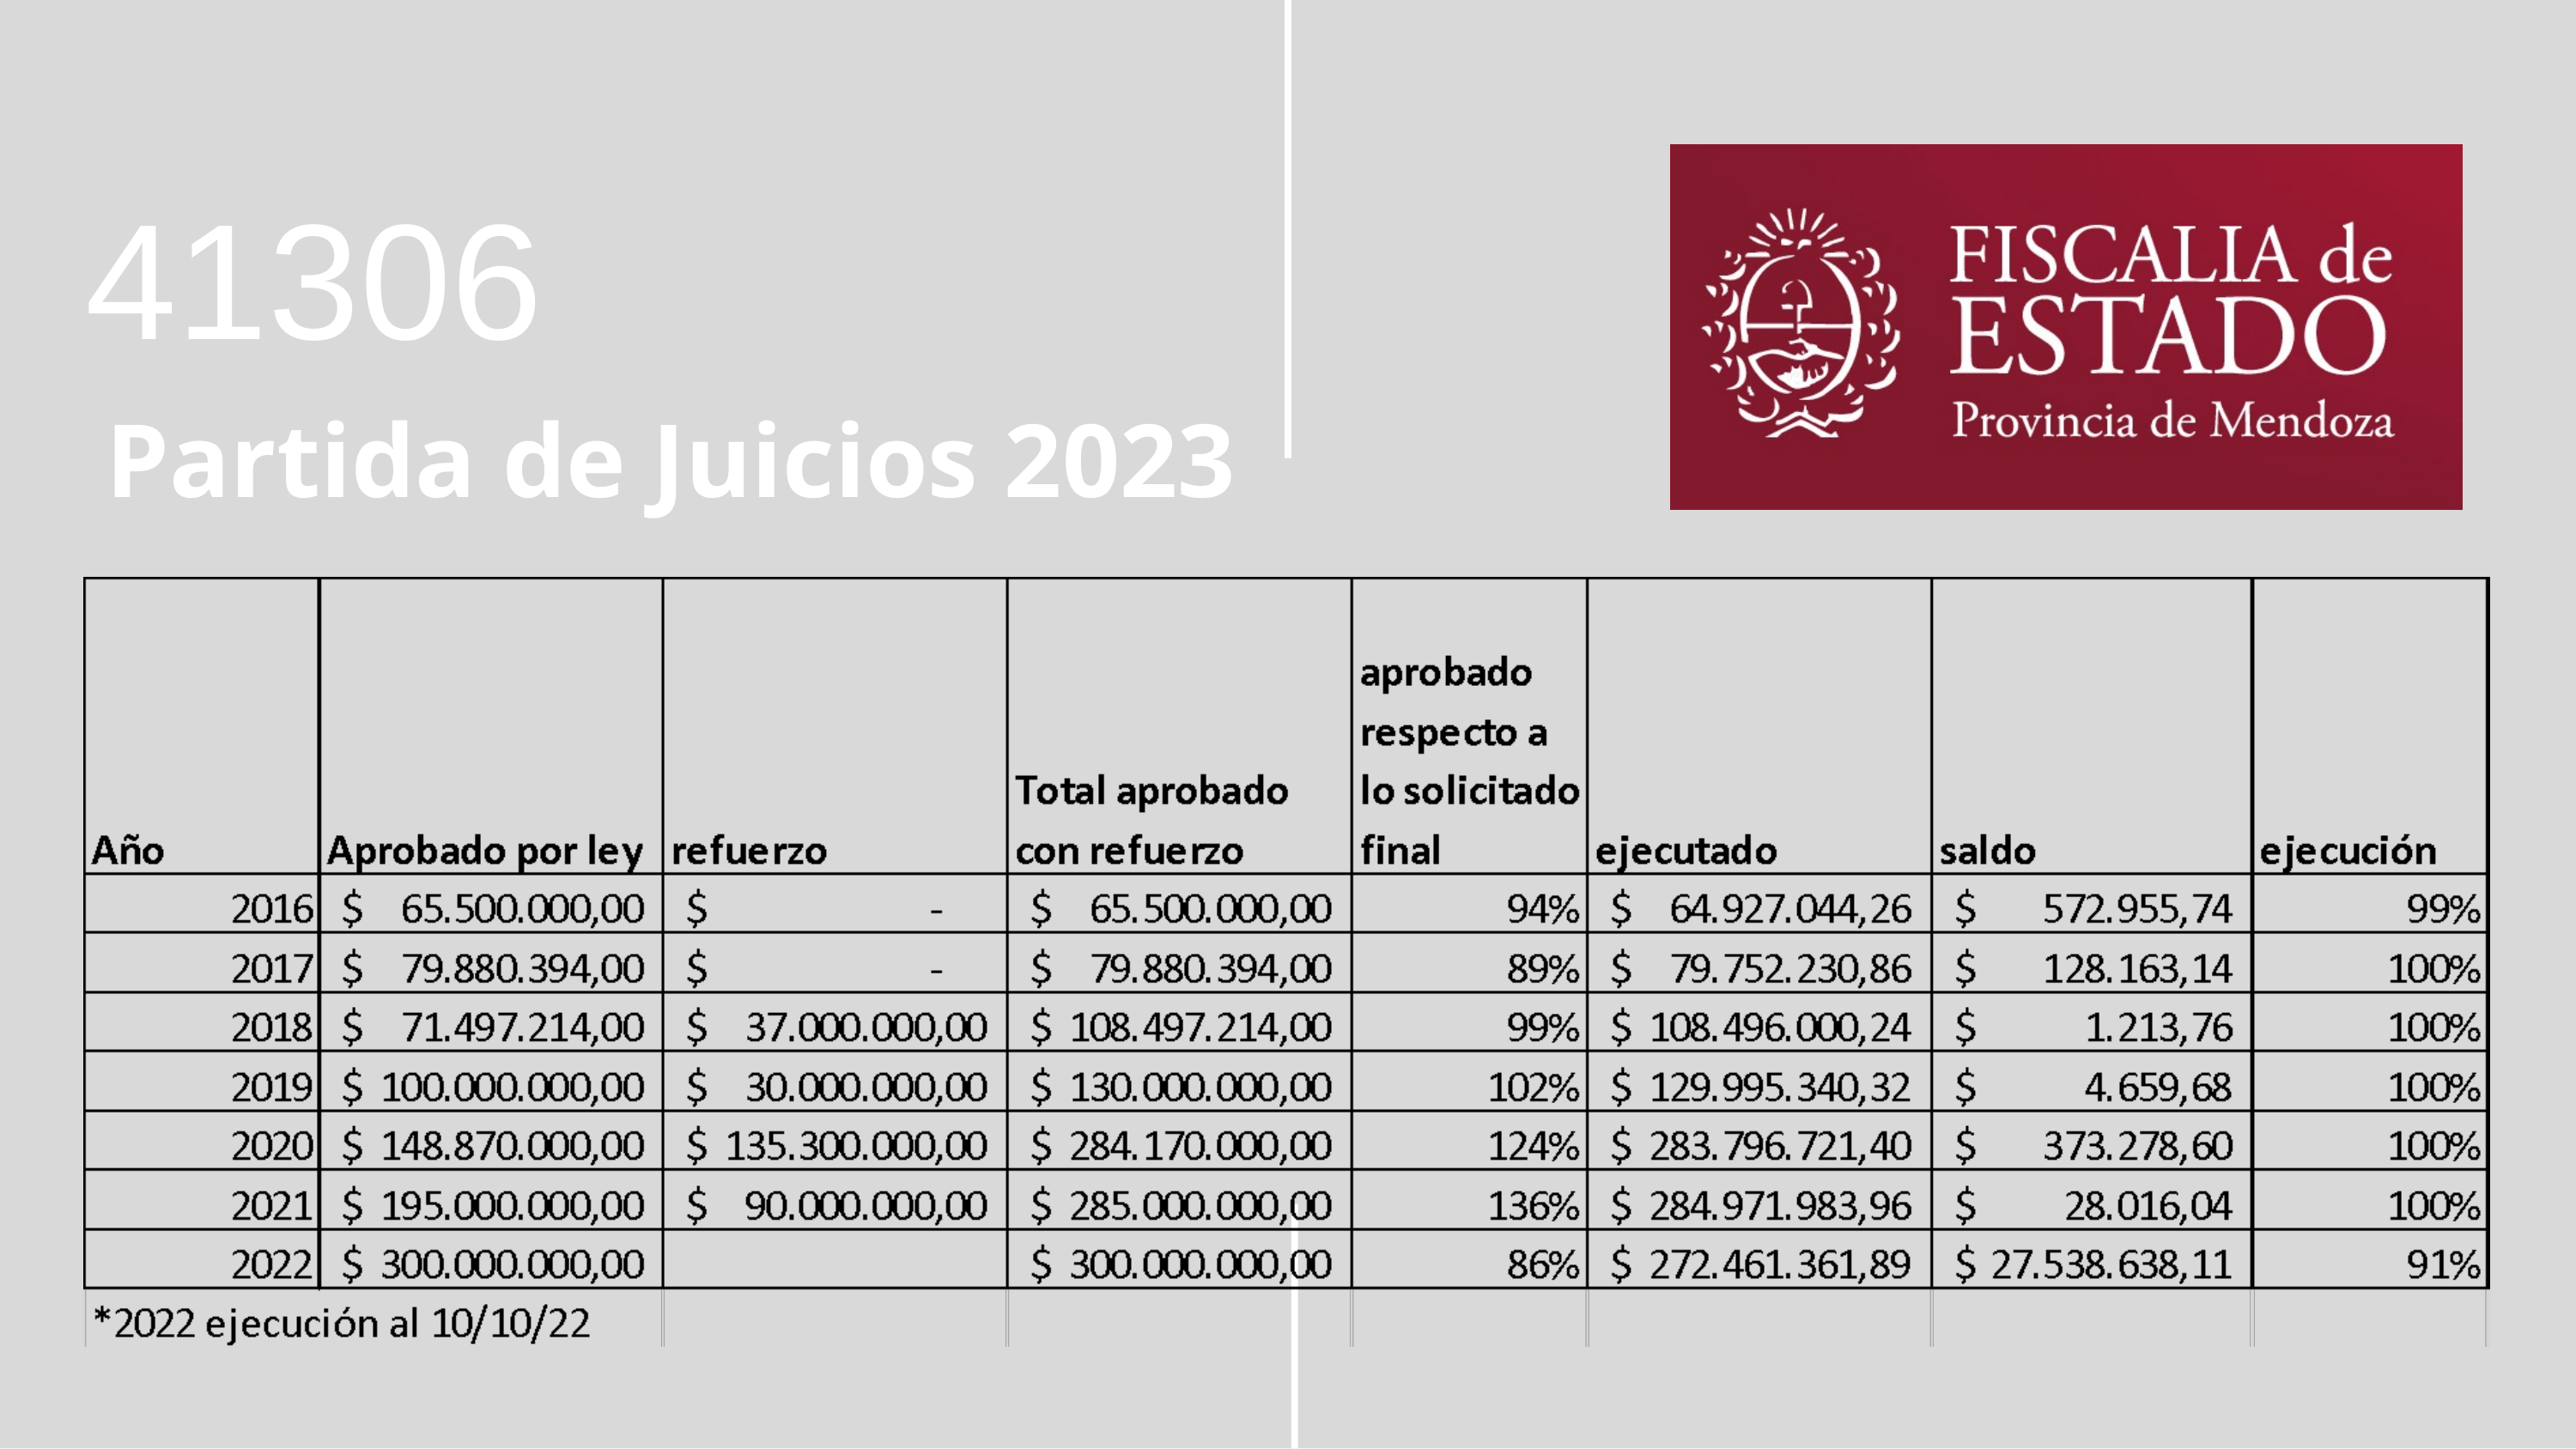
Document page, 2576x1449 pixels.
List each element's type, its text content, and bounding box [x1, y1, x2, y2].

picture [1670, 144, 2463, 510]
title 41306 Partida de Juicios 2023 [83, 133, 1238, 518]
picture [82, 577, 2490, 1347]
